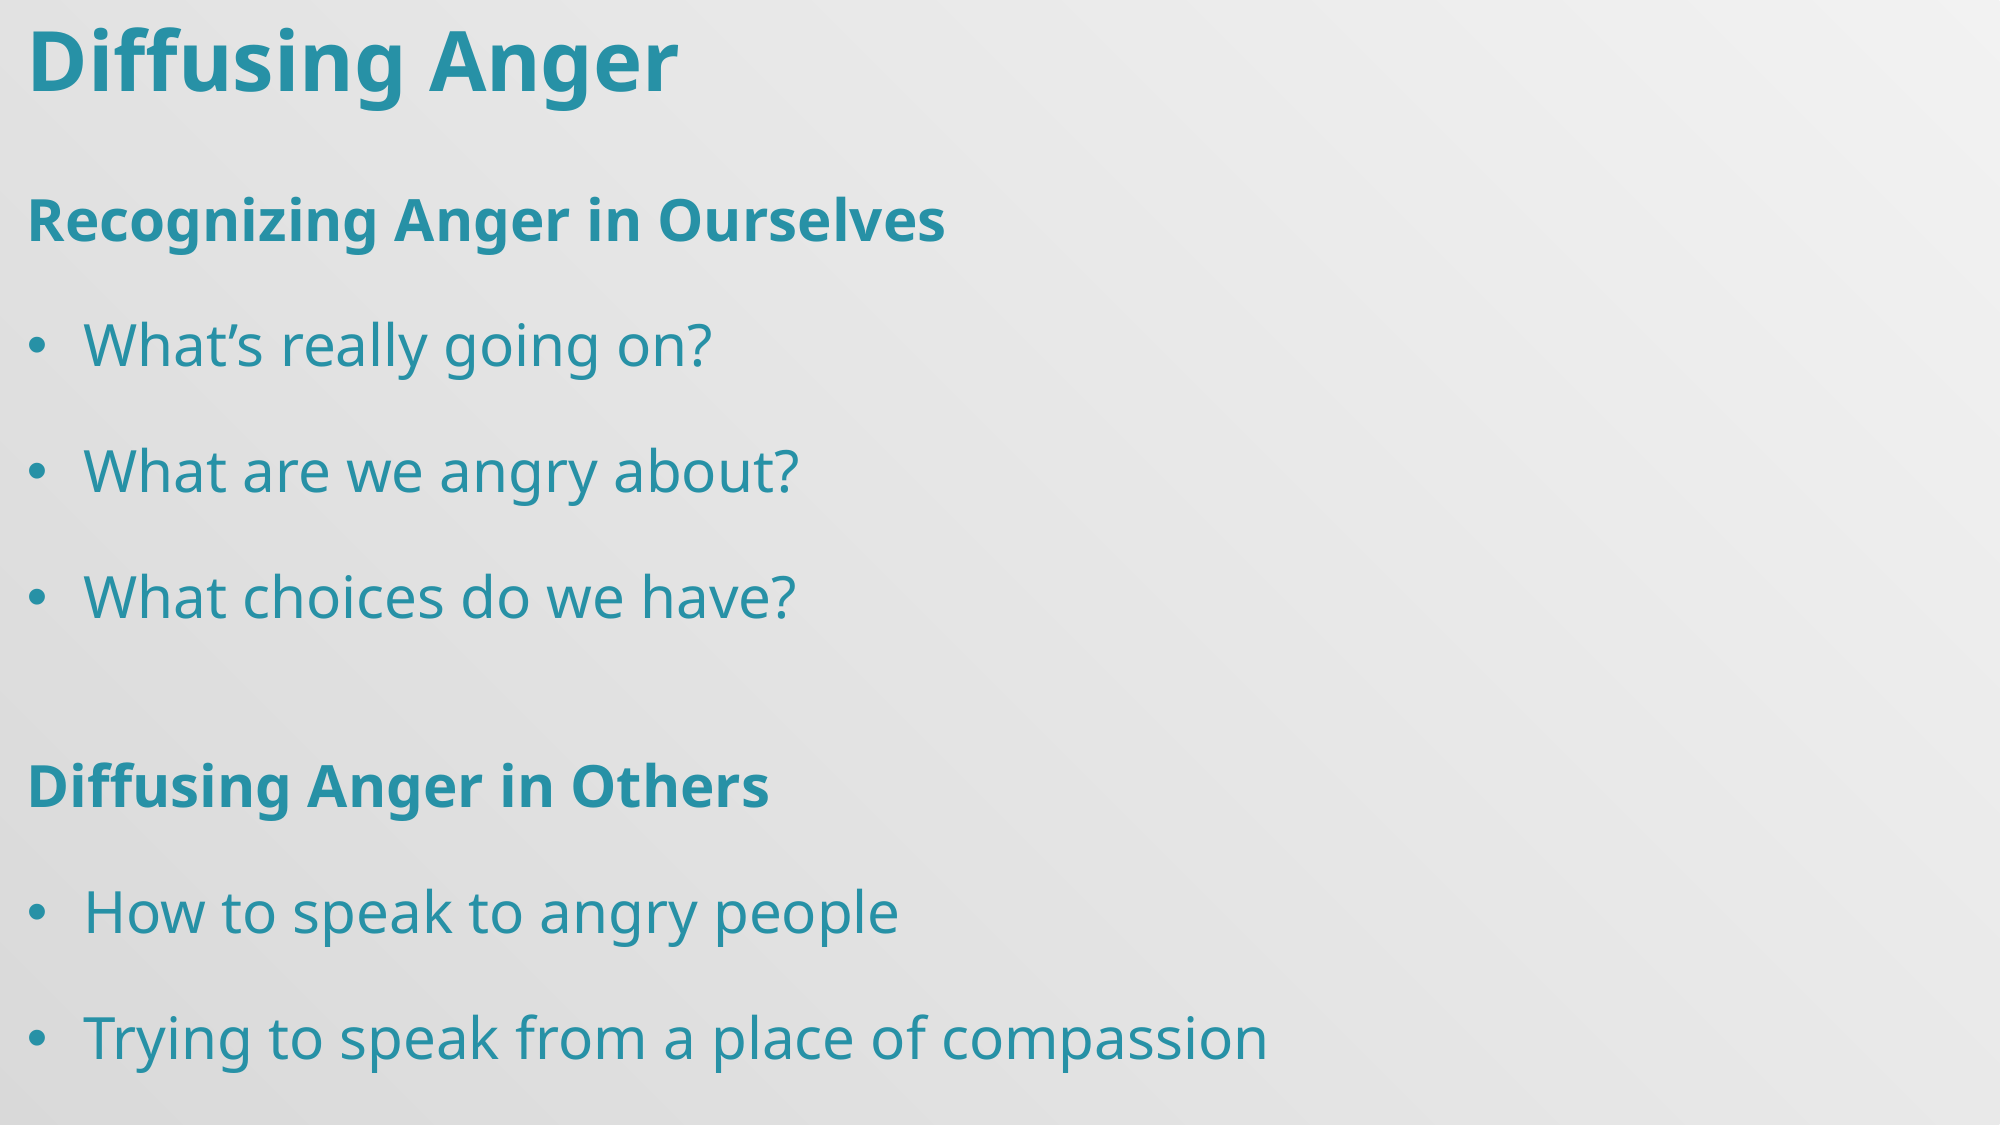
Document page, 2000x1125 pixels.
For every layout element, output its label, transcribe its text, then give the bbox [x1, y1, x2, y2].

text_box Diffusing Anger Recognizing Anger in Ourselves What’s really going on? What are we angry about? What choices do we have? Diffusing Anger in Others How to speak to angry people Trying to speak from a place of compassion [12, 12, 1975, 1080]
